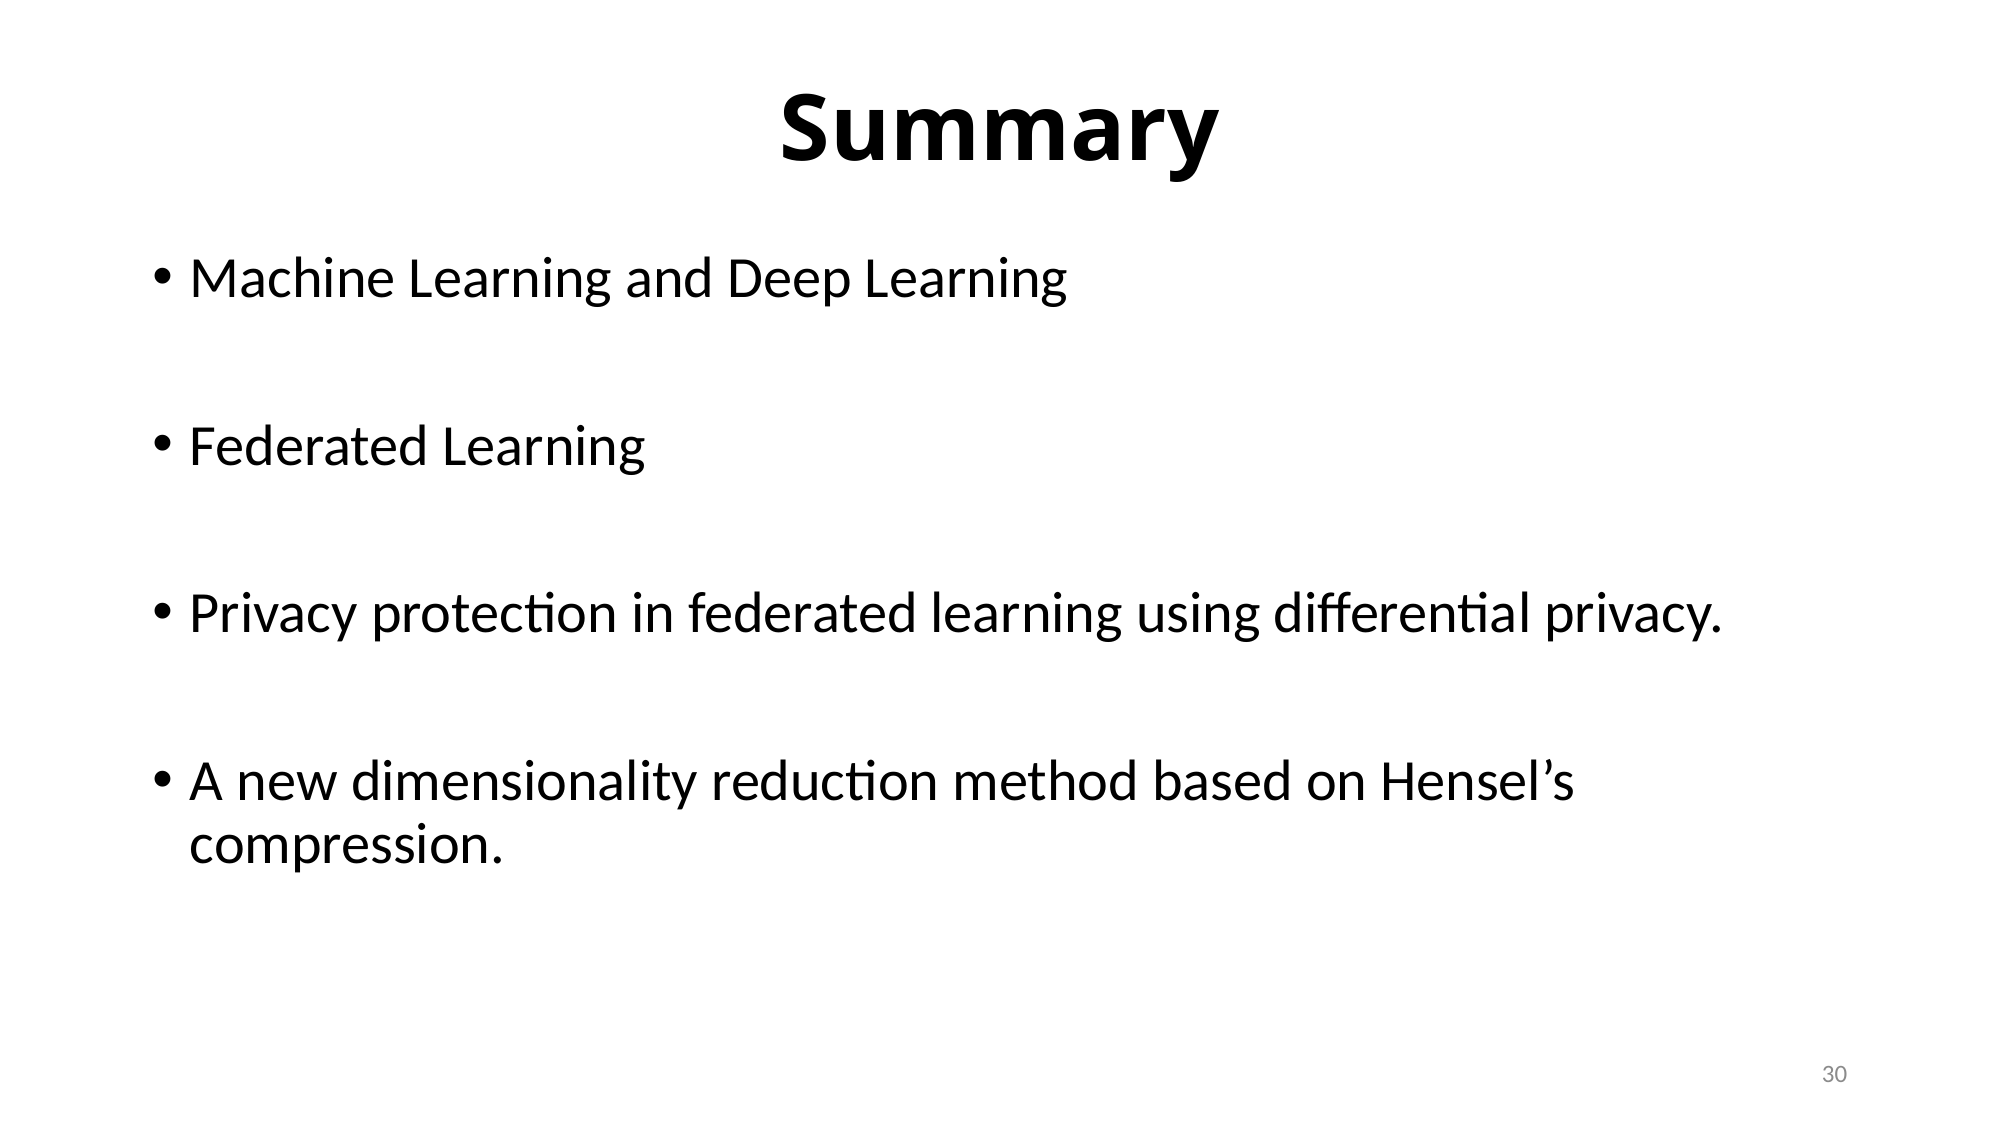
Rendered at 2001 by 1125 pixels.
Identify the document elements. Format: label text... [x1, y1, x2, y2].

title Summary [137, 22, 1863, 239]
list Machine Learning and Deep Learning Federated Learning Privacy protection in federated learning using differential privacy. A new dimensionality reduction method based on Hensel’s compression. [137, 239, 1863, 1014]
slide_number 30 [1412, 1042, 1863, 1103]
